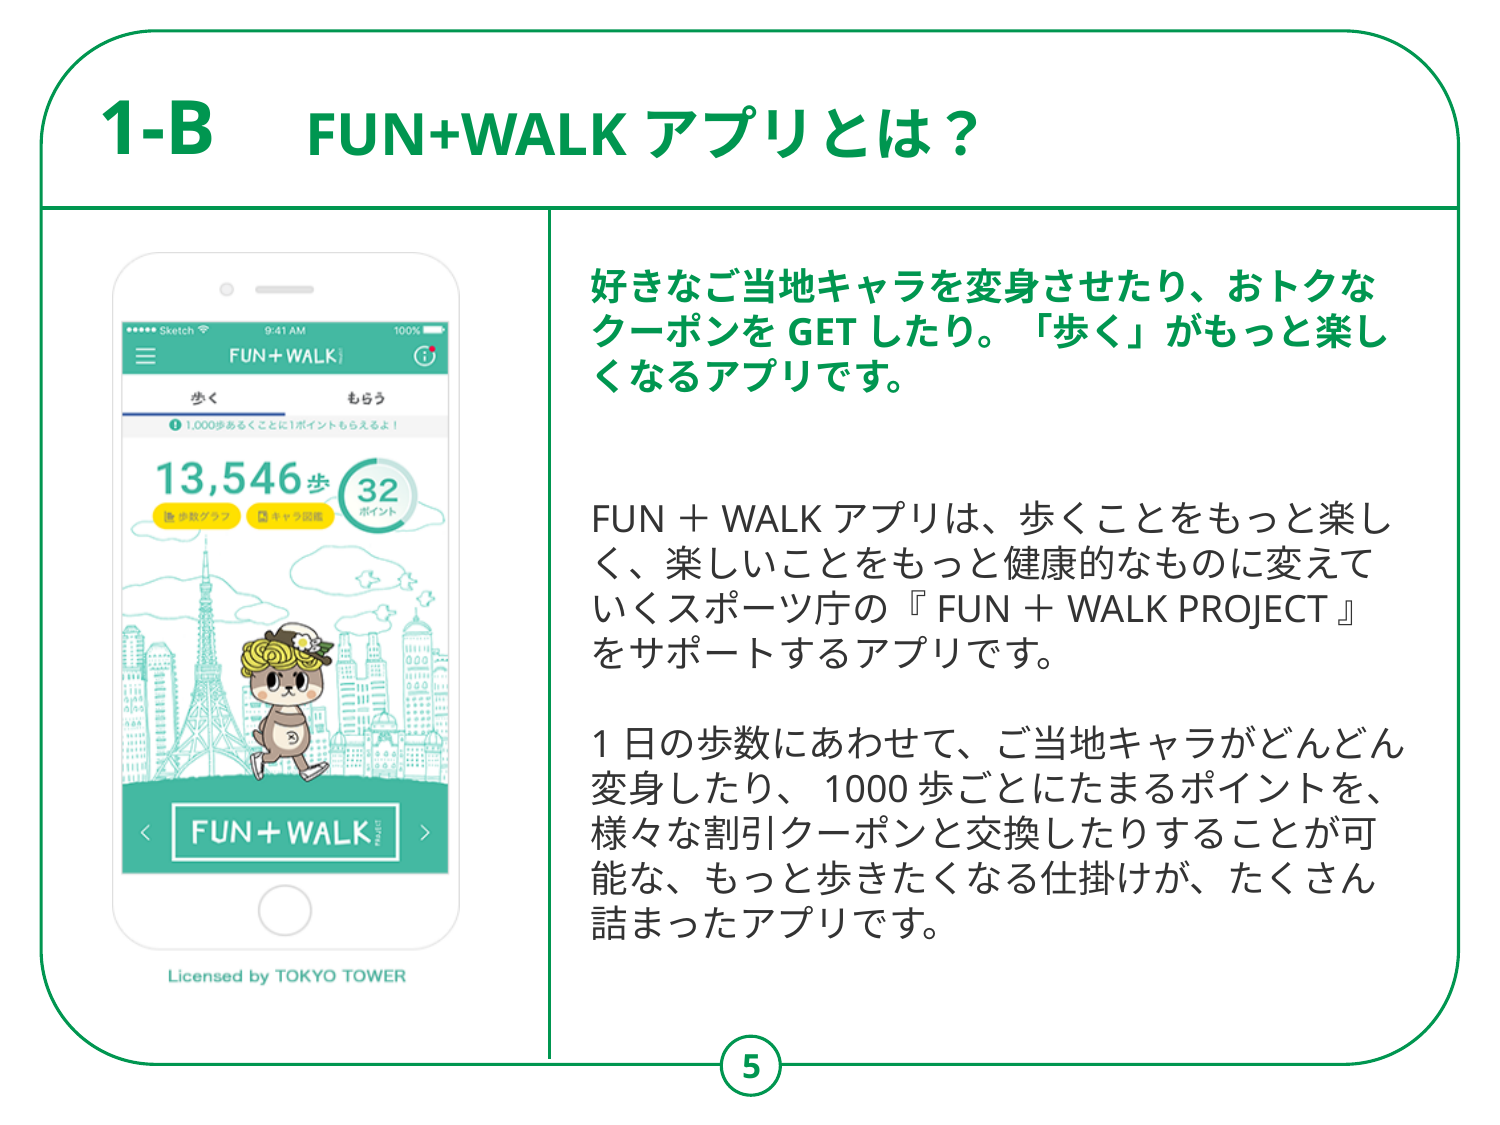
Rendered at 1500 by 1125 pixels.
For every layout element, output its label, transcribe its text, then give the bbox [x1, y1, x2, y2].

text_box FUN＋WALKアプリは、歩くことをもっと楽しく、楽しいことをもっと健康的なものに変えていくスポーツ庁の『FUN＋WALK PROJECT』をサポートするアプリです。 1日の歩数にあわせて、ご当地キャラがどんどん変身したり、1000歩ごとにたまるポイントを、 様々な割引クーポンと交換したりすることが可能な、もっと歩きたくなる仕掛けが、たくさん詰まったアプリです。 [575, 488, 1424, 953]
text_box 好きなご当地キャラを変身させたり、おトクなクーポンをGETしたり。「歩く」がもっと楽しくなるアプリです。 [575, 255, 1424, 406]
text_box 1-B [83, 90, 291, 179]
title FUN+WALKアプリとは？ [289, 0, 1036, 176]
picture [112, 252, 460, 988]
